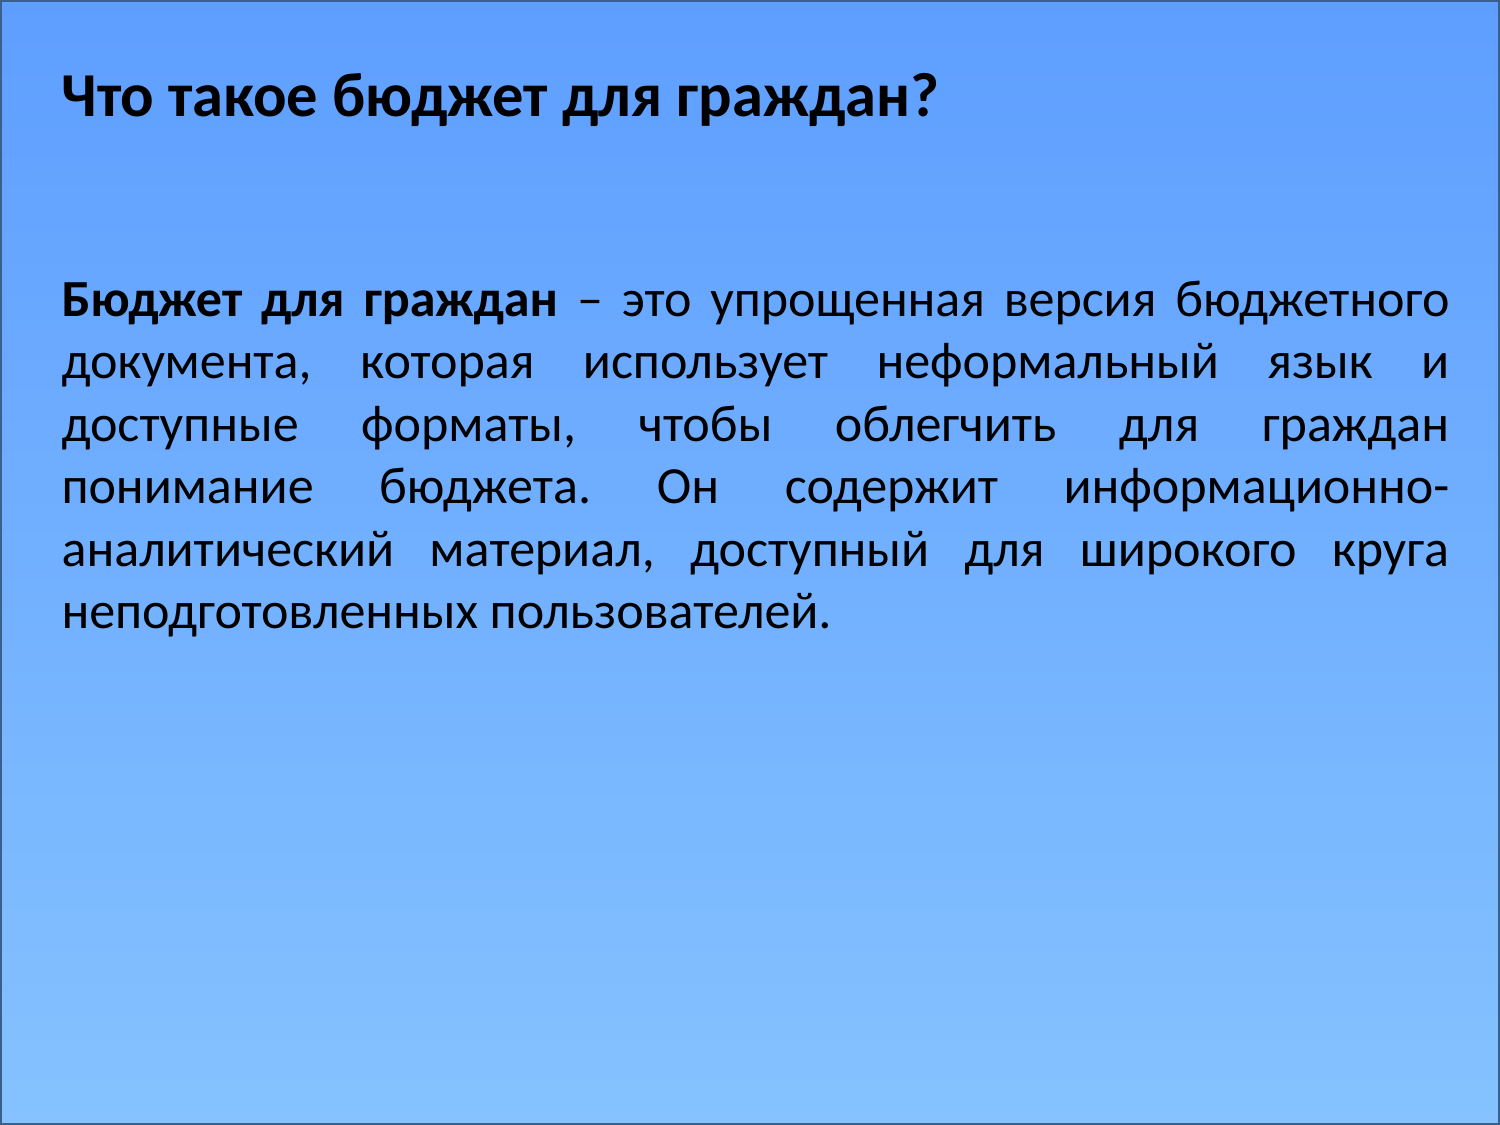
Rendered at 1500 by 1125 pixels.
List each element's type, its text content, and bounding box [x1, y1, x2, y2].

text_box Что такое бюджет для граждан? Бюджет для граждан – это упрощенная версия бюджетного документа, которая использует неформальный язык и доступные форматы, чтобы облегчить для граждан понимание бюджета. Он содержит информационно-аналитический материал, доступный для широкого круга неподготовленных пользователей. [46, 46, 1465, 647]
text_box [0, 0, 1500, 1125]
